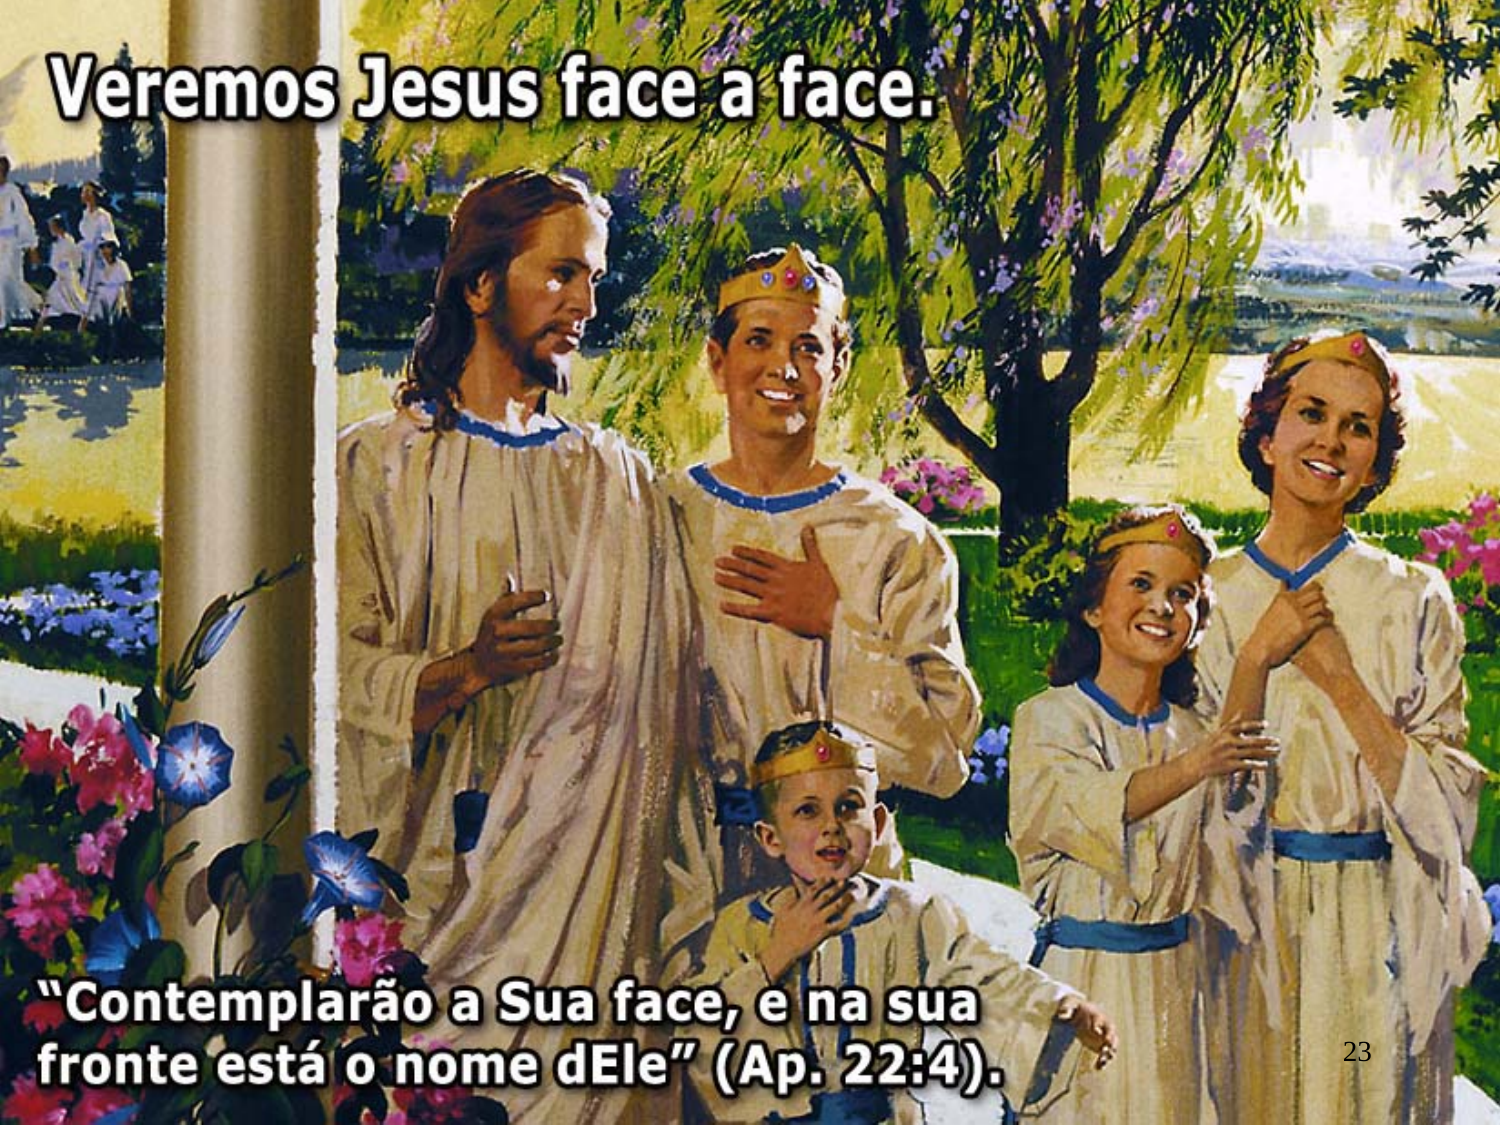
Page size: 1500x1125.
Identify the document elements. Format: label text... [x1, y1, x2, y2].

slide_number 23 [1074, 1025, 1388, 1100]
picture [0, 0, 1500, 1125]
